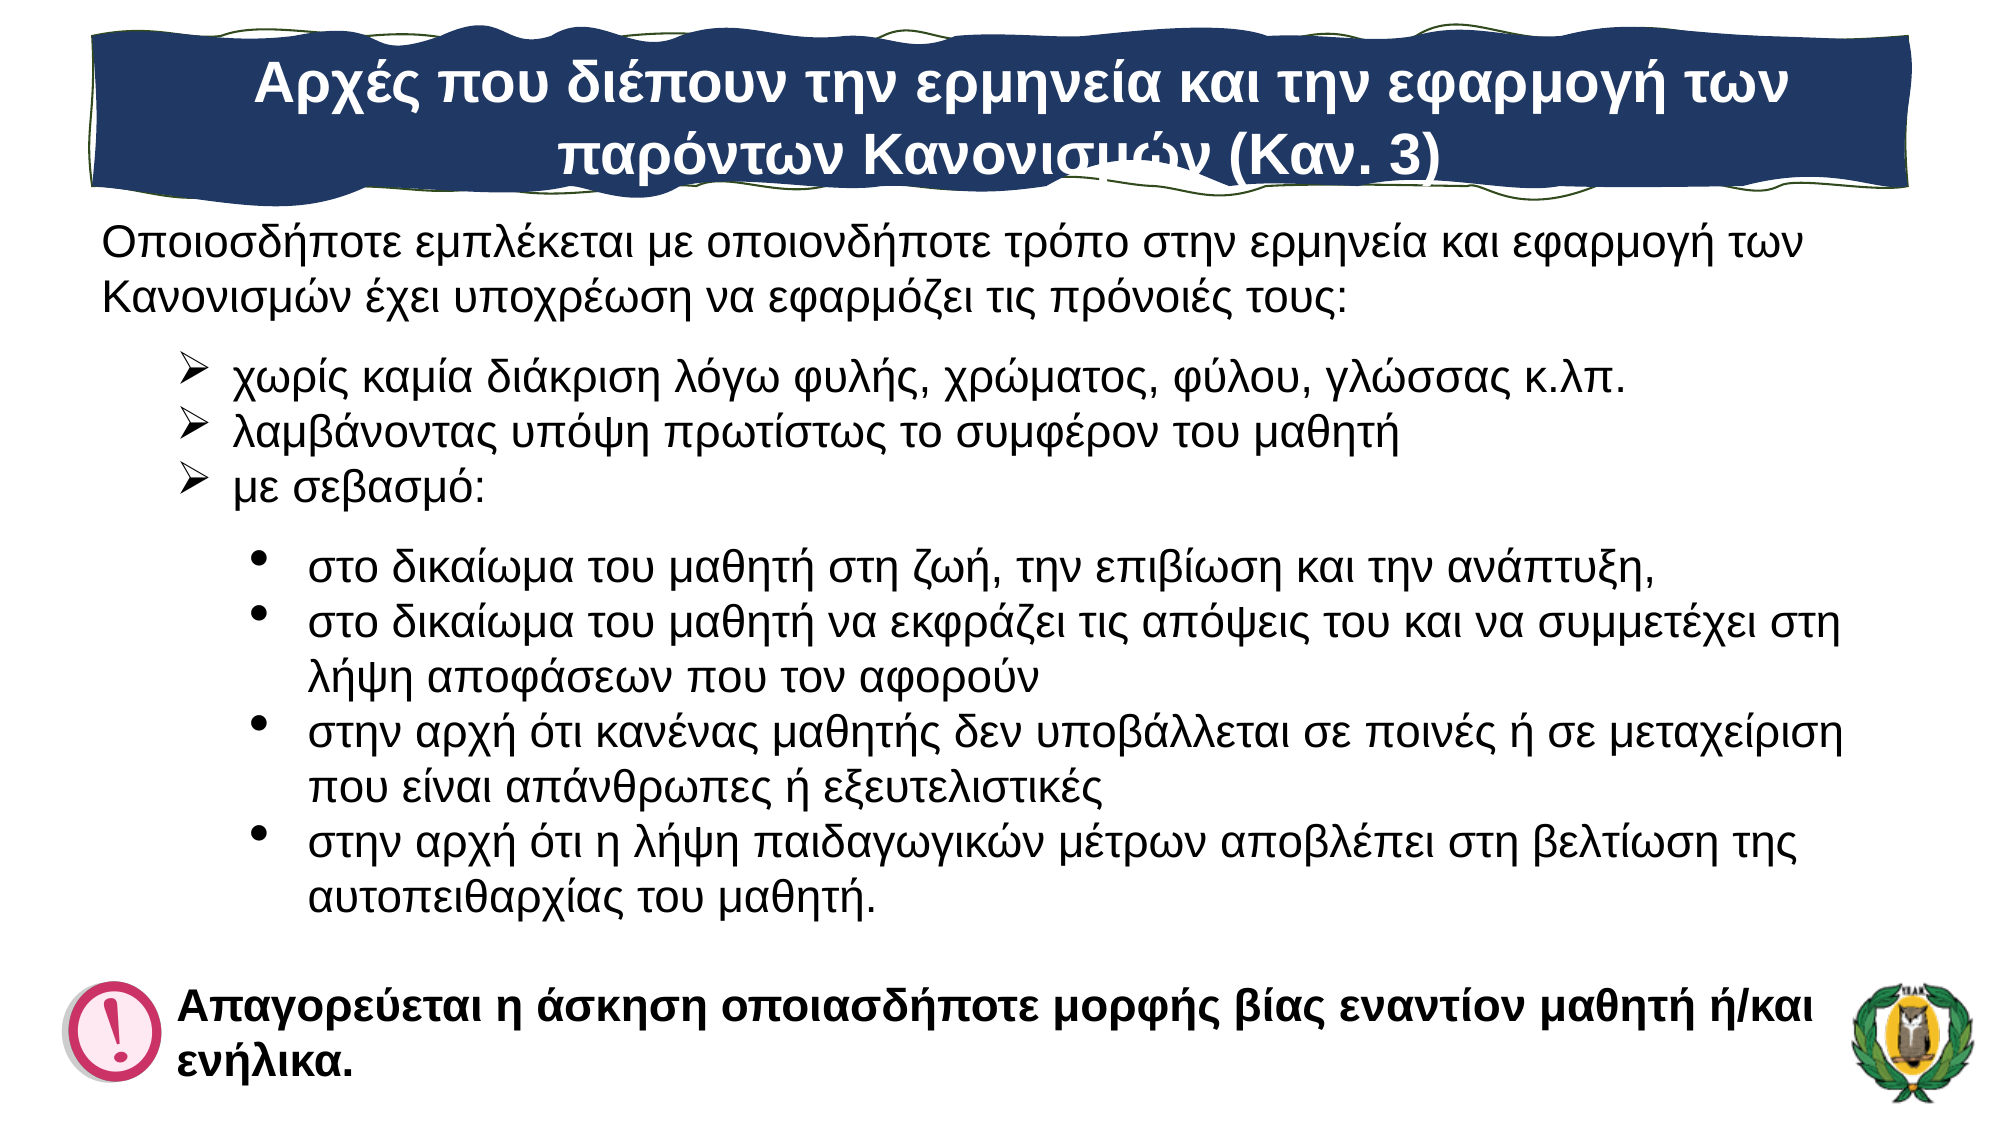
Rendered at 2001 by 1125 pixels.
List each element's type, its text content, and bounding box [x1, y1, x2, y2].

picture [1841, 969, 1988, 1114]
text_box Αρχές που διέπουν την ερμηνεία και την εφαρμογή των παρόντων Κανονισμών (Καν. 3) [88, 23, 1912, 207]
text_box Οποιοσδήποτε εμπλέκεται με οποιονδήποτε τρόπο στην ερμηνεία και εφαρμογή των Κανονισμών έχει υποχρέωση να εφαρμόζει τις πρόνοιές τους: χωρίς καμία διάκριση λόγω φυλής, χρώματος, φύλου, γλώσσας κ.λπ. λαμβάνοντας υπόψη πρωτίστως το συμφέρον του μαθητή με σεβασμό: στο δικαίωμα του μαθητή στη ζωή, την επιβίωση και την ανάπτυξη, στο δικαίωμα του μαθητή να εκφράζει τις απόψεις του και να συμμετέχει στη λήψη αποφάσεων που τον αφορούν στην αρχή ότι κανένας μαθητής δεν υποβάλλεται σε ποινές ή σε μεταχείριση που είναι απάνθρωπες ή εξευτελιστικές στην αρχή ότι η λήψη παιδαγωγικών μέτρων αποβλέπει στη βελτίωση της αυτοπειθαρχίας του μαθητή. Απαγορεύεται η άσκηση οποιασδήποτε μορφής βίας εναντίον μαθητή ή/και ενήλικα. [86, 204, 1908, 1094]
picture [60, 979, 163, 1085]
